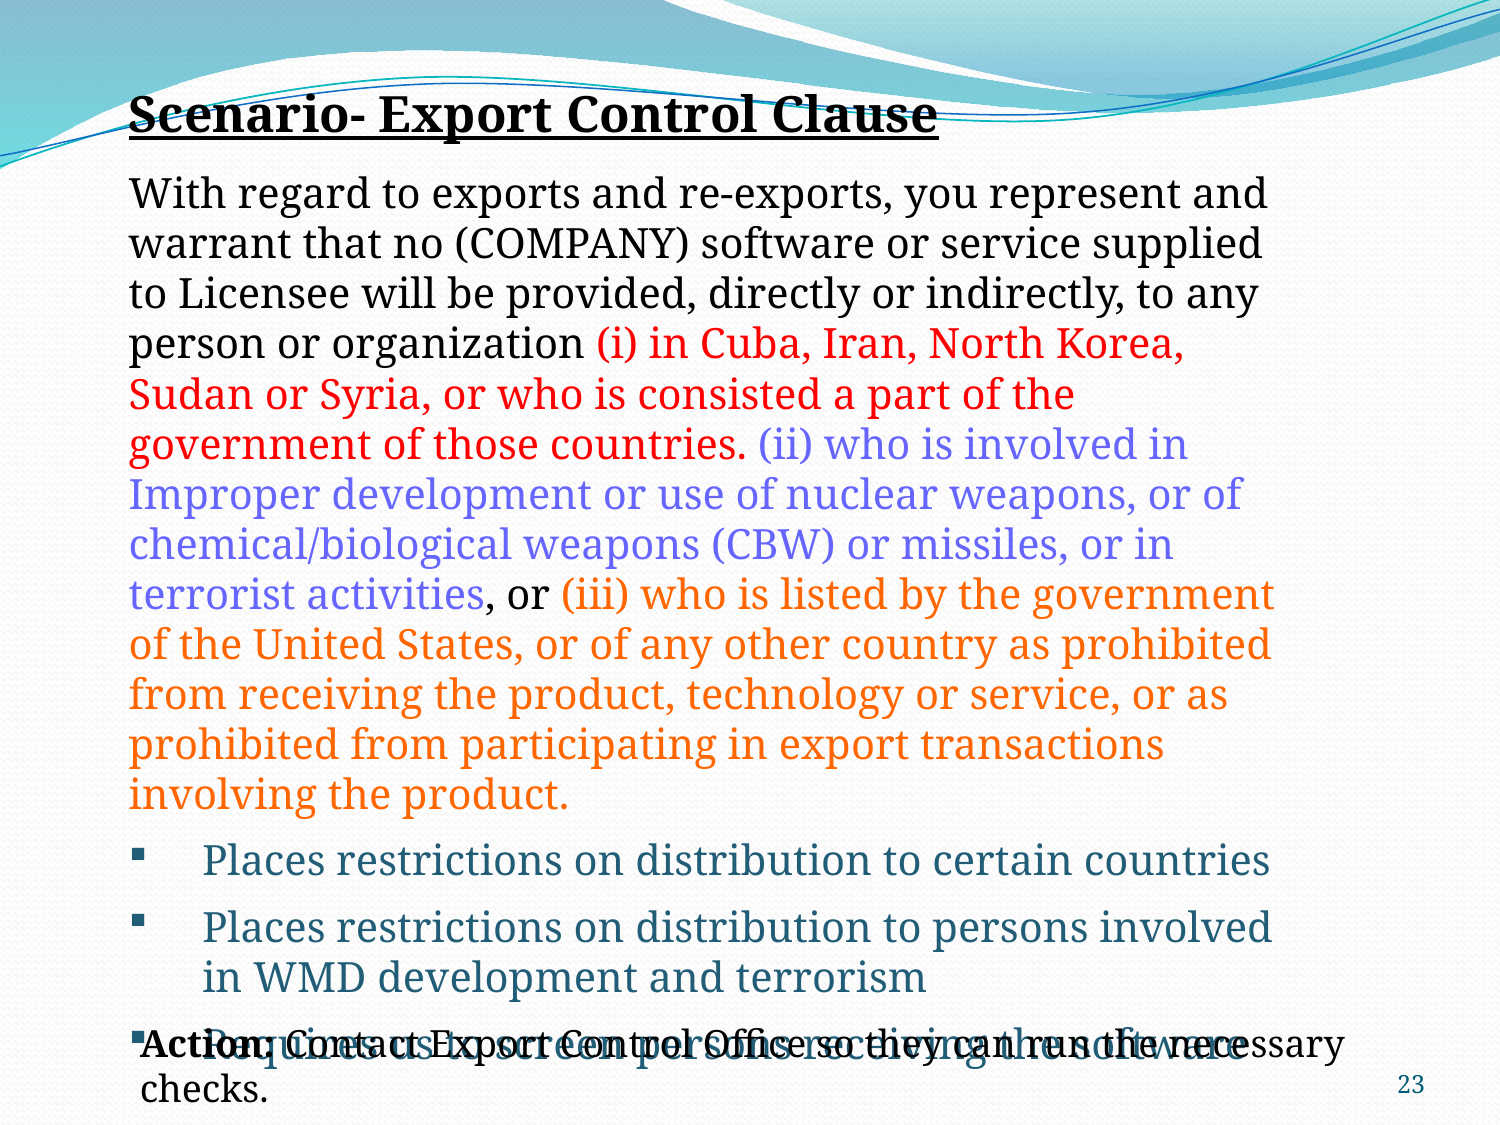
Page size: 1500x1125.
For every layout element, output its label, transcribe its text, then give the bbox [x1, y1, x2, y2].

text_box Action: Contact Export Control Office so they can run the necessary checks. [125, 1012, 1375, 1118]
slide_number 23 [1375, 1042, 1425, 1103]
text_box Scenario- Export Control Clause With regard to exports and re-exports, you represent and warrant that no (COMPANY) software or service supplied to Licensee will be provided, directly or indirectly, to any person or organization (i) in Cuba, Iran, North Korea, Sudan or Syria, or who is consisted a part of the government of those countries. (ii) who is involved in Improper development or use of nuclear weapons, or of chemical/biological weapons (CBW) or missiles, or in terrorist activities, or (iii) who is listed by the government of the United States, or of any other country as prohibited from receiving the product, technology or service, or as prohibited from participating in export transactions involving the product. Places restrictions on distribution to certain countries Places restrictions on distribution to persons involved in WMD development and terrorism Requires us to screen persons receiving the software [112, 74, 1325, 1075]
